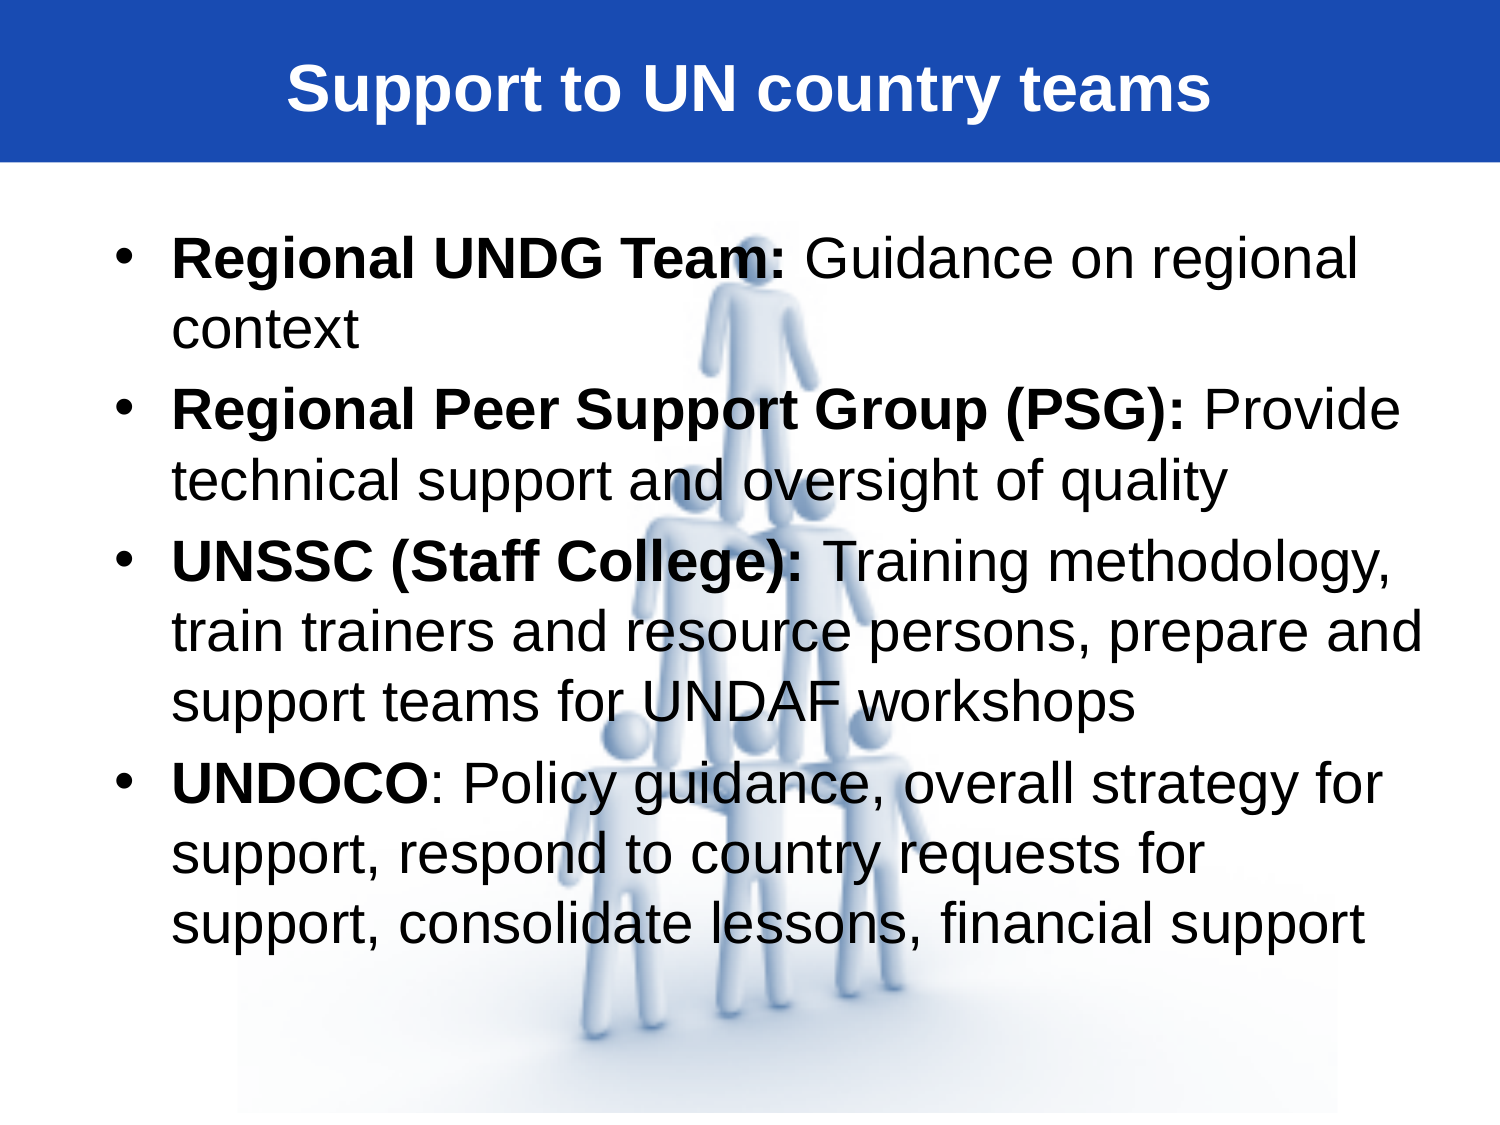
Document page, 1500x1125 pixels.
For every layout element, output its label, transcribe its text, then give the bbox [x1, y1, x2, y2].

text_box [0, 0, 1500, 163]
list Regional UNDG Team: Guidance on regional context Regional Peer Support Group (PSG): Provide technical support and oversight of quality UNSSC (Staff College): Training methodology, train trainers and resource persons, prepare and support teams for UNDAF workshops UNDOCO: Policy guidance, overall strategy for support, respond to country requests for support, consolidate lessons, financial support [1341, 212, 1451, 988]
title Support to UN country teams [74, 19, 1426, 151]
picture [237, 162, 1338, 1113]
list Regional UNDG Team: Guidance on regional context Regional Peer Support Group (PSG): Provide technical support and oversight of quality UNSSC (Staff College): Training methodology, train trainers and resource persons, prepare and support teams for UNDAF workshops UNDOCO: Policy guidance, overall strategy for support, respond to country requests for support, consolidate lessons, financial support [99, 212, 232, 988]
